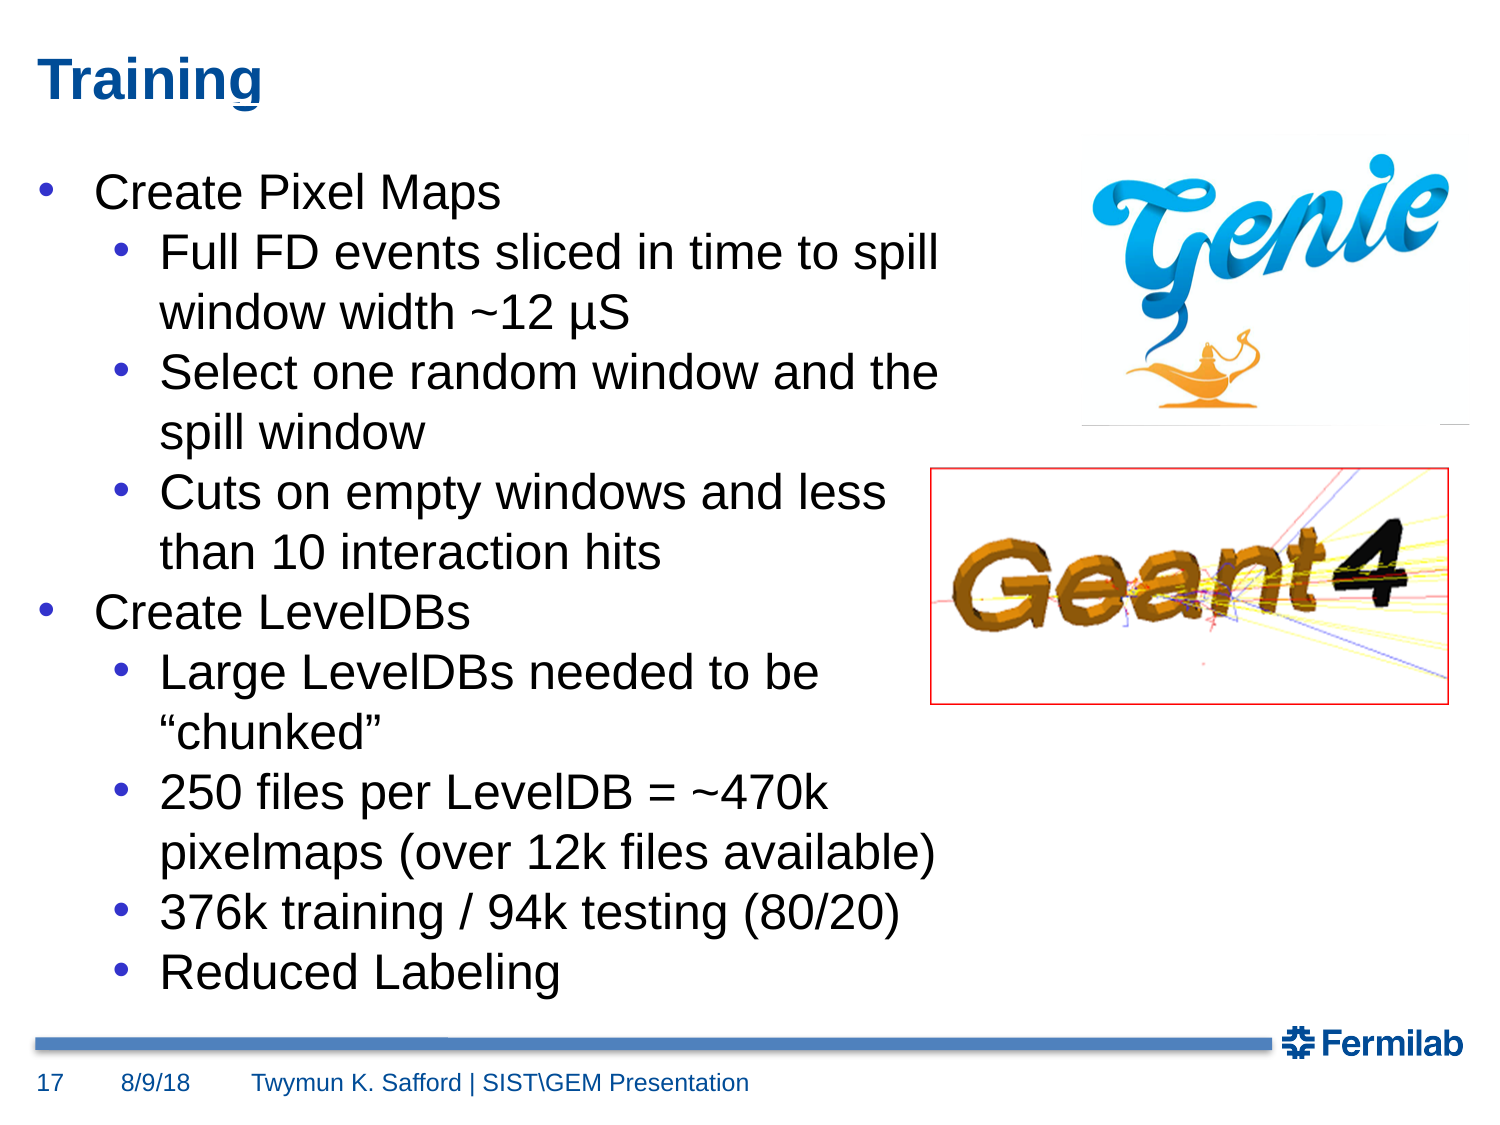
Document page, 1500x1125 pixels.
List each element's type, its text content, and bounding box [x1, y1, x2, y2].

text_box Create Pixel Maps Full FD events sliced in time to spill window width ~12 µS Select one random window and the spill window Cuts on empty windows and less than 10 interaction hits Create LevelDBs Large LevelDBs needed to be “chunked” 250 files per LevelDB = ~470k pixelmaps (over 12k files available) 376k training / 94k testing (80/20) Reduced Labeling [37, 159, 975, 990]
text_box Twymun K. Safford | SIST\GEM Presentation [251, 1066, 1279, 1107]
text_box 17 [36, 1066, 105, 1106]
text_box Training [37, 41, 1463, 112]
picture [1282, 1026, 1463, 1059]
text_box 8/9/18 [120, 1066, 232, 1107]
picture [929, 133, 1471, 706]
